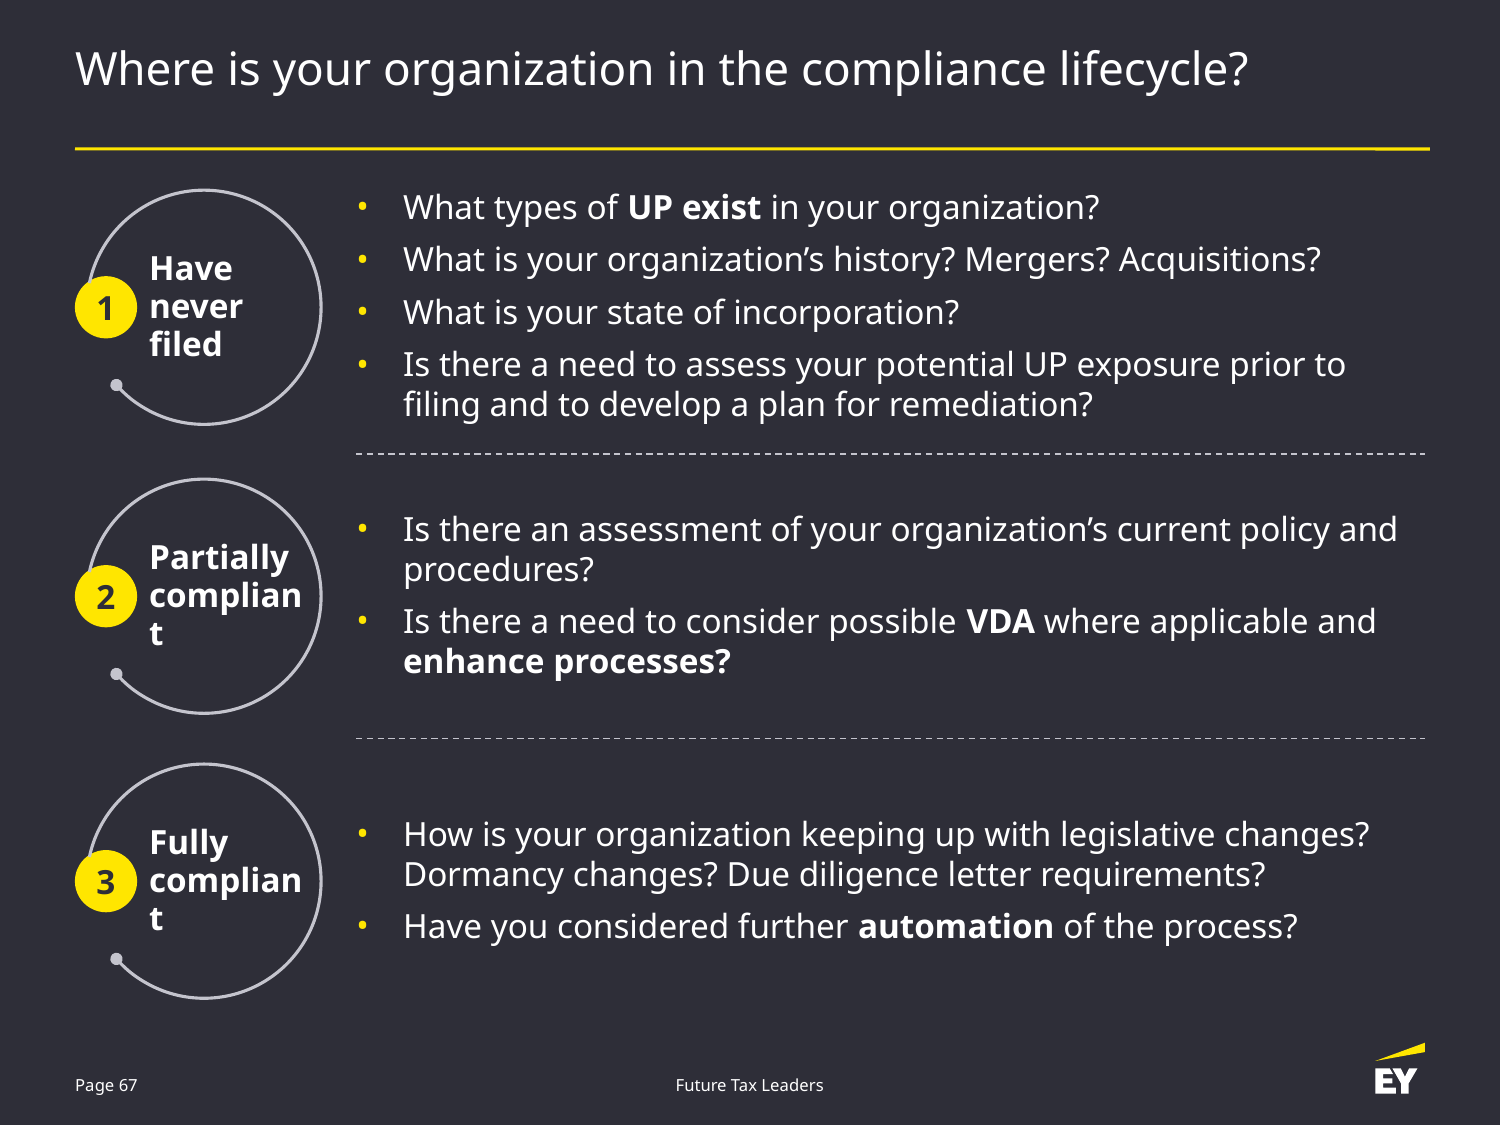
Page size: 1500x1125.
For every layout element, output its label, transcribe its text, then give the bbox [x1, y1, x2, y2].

text_box Is there an assessment of your organization’s current policy and procedures? Is there a need to consider possible VDA where applicable and enhance processes? [356, 507, 1425, 701]
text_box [74, 763, 322, 999]
title Where is your organization in the compliance lifecycle? [75, 48, 1425, 146]
text_box How is your organization keeping up with legislative changes? Dormancy changes? Due diligence letter requirements? Have you considered further automation of the process? [356, 812, 1425, 949]
text_box What types of UP exist in your organization? What is your organization’s history? Mergers? Acquisitions? What is your state of incorporation? Is there a need to assess your potential UP exposure prior to filing and to develop a plan for remediation? [356, 186, 1425, 424]
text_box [74, 478, 322, 714]
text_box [74, 189, 322, 425]
